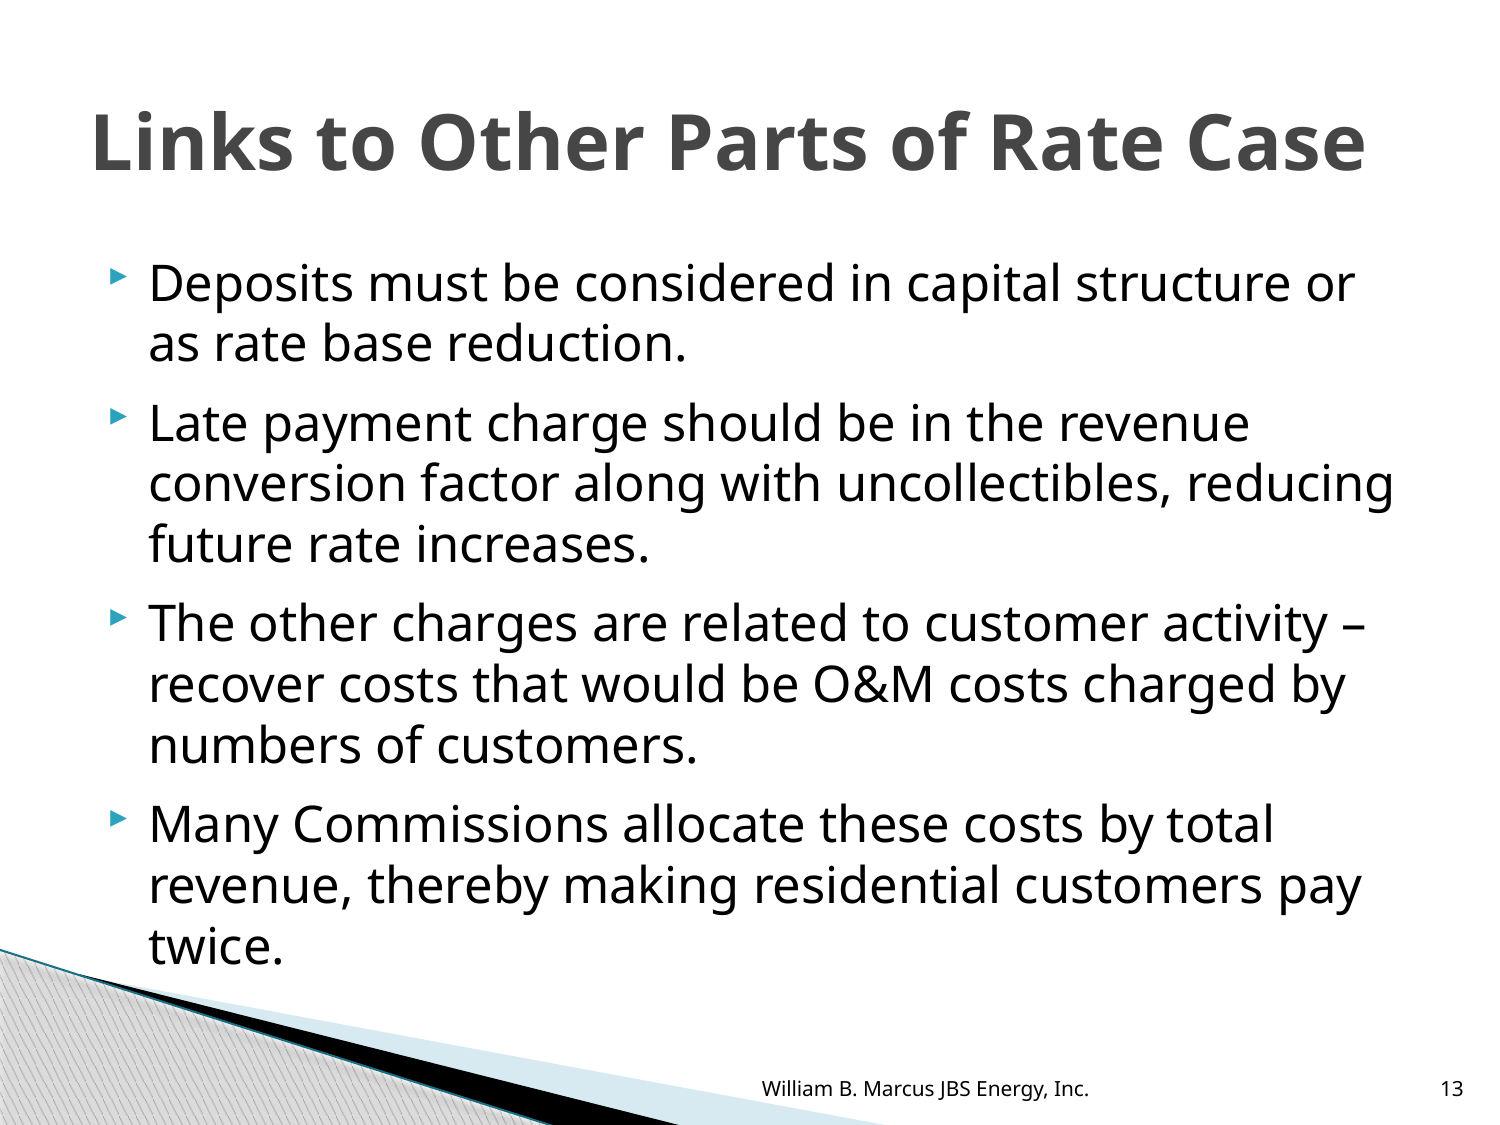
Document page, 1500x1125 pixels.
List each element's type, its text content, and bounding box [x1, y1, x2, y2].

footer William B. Marcus JBS Energy, Inc. [718, 1051, 1105, 1112]
list Deposits must be considered in capital structure or as rate base reduction. Late payment charge should be in the revenue conversion factor along with uncollectibles, reducing future rate increases. The other charges are related to customer activity – recover costs that would be O&M costs charged by numbers of customers. Many Commissions allocate these costs by total revenue, thereby making residential customers pay twice. [75, 243, 1425, 986]
slide_number 13 [1418, 1051, 1479, 1112]
title Links to Other Parts of Rate Case [75, 45, 1425, 233]
